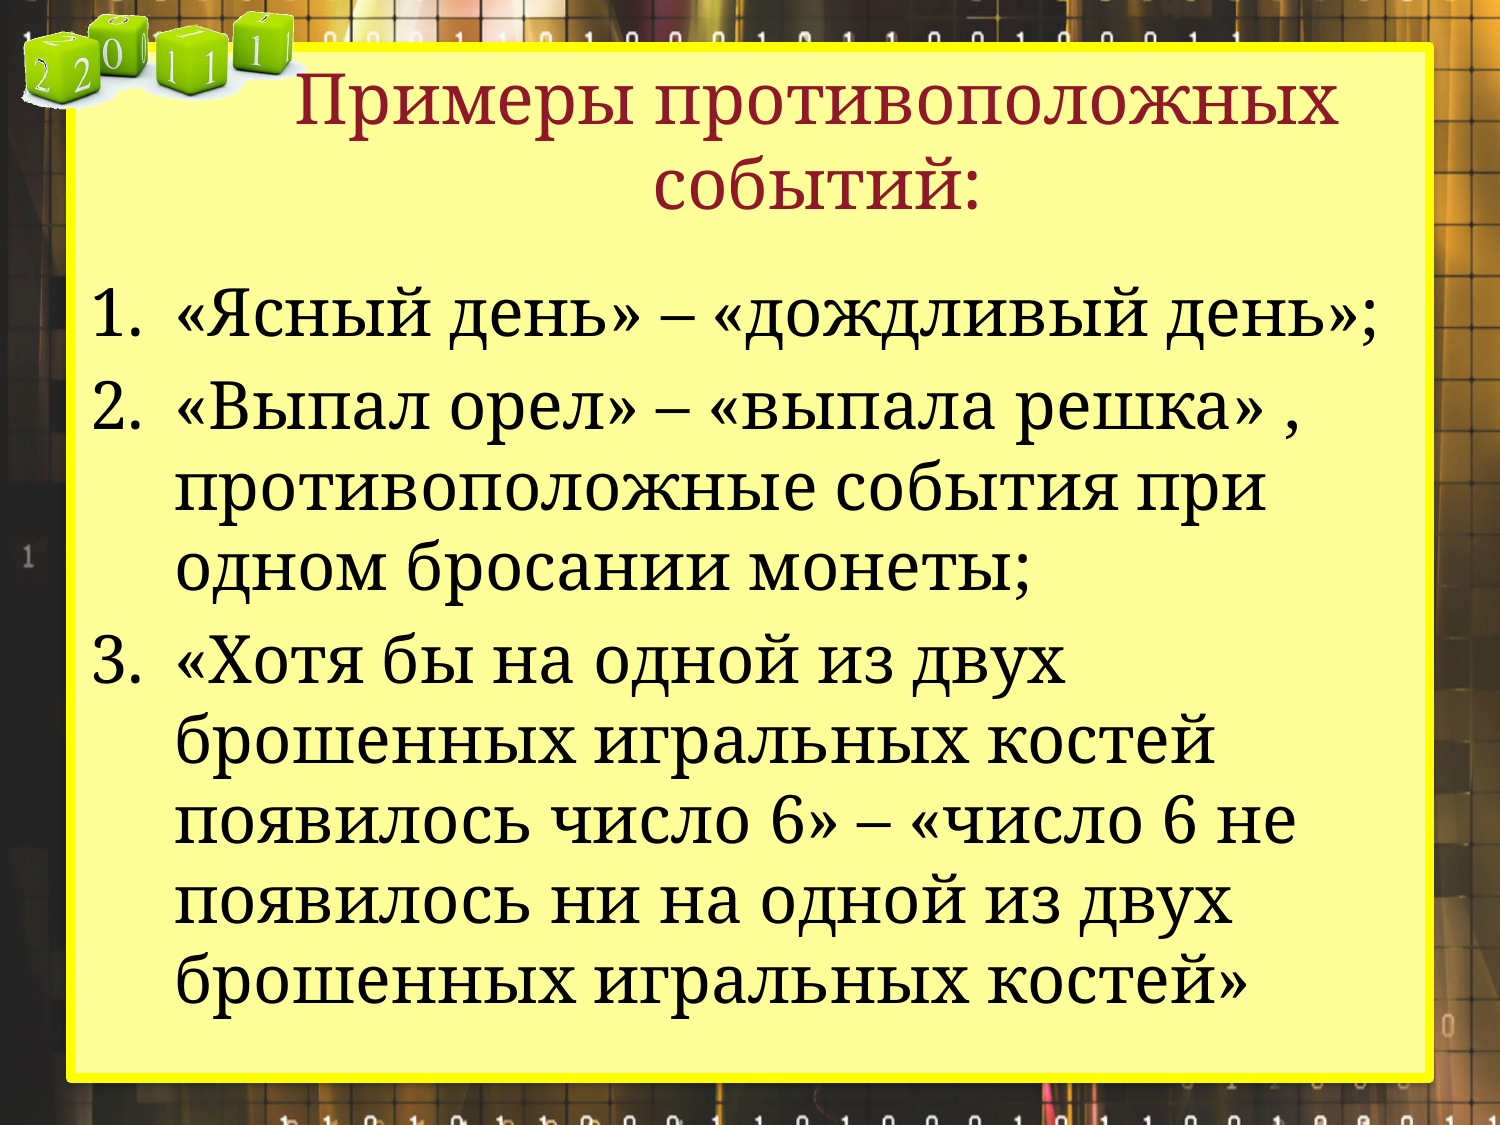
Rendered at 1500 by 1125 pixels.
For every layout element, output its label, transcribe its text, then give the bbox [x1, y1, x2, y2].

list «Ясный день» – «дождливый день»; «Выпал орел» – «выпала решка» , противоположные события при одном бросании монеты; «Хотя бы на одной из двух брошенных игральных костей появилось число 6» – «число 6 не появилось ни на одной из двух брошенных игральных костей» [75, 262, 1425, 1005]
picture [0, 0, 332, 118]
title Примеры противоположных событий: [210, 45, 1425, 233]
